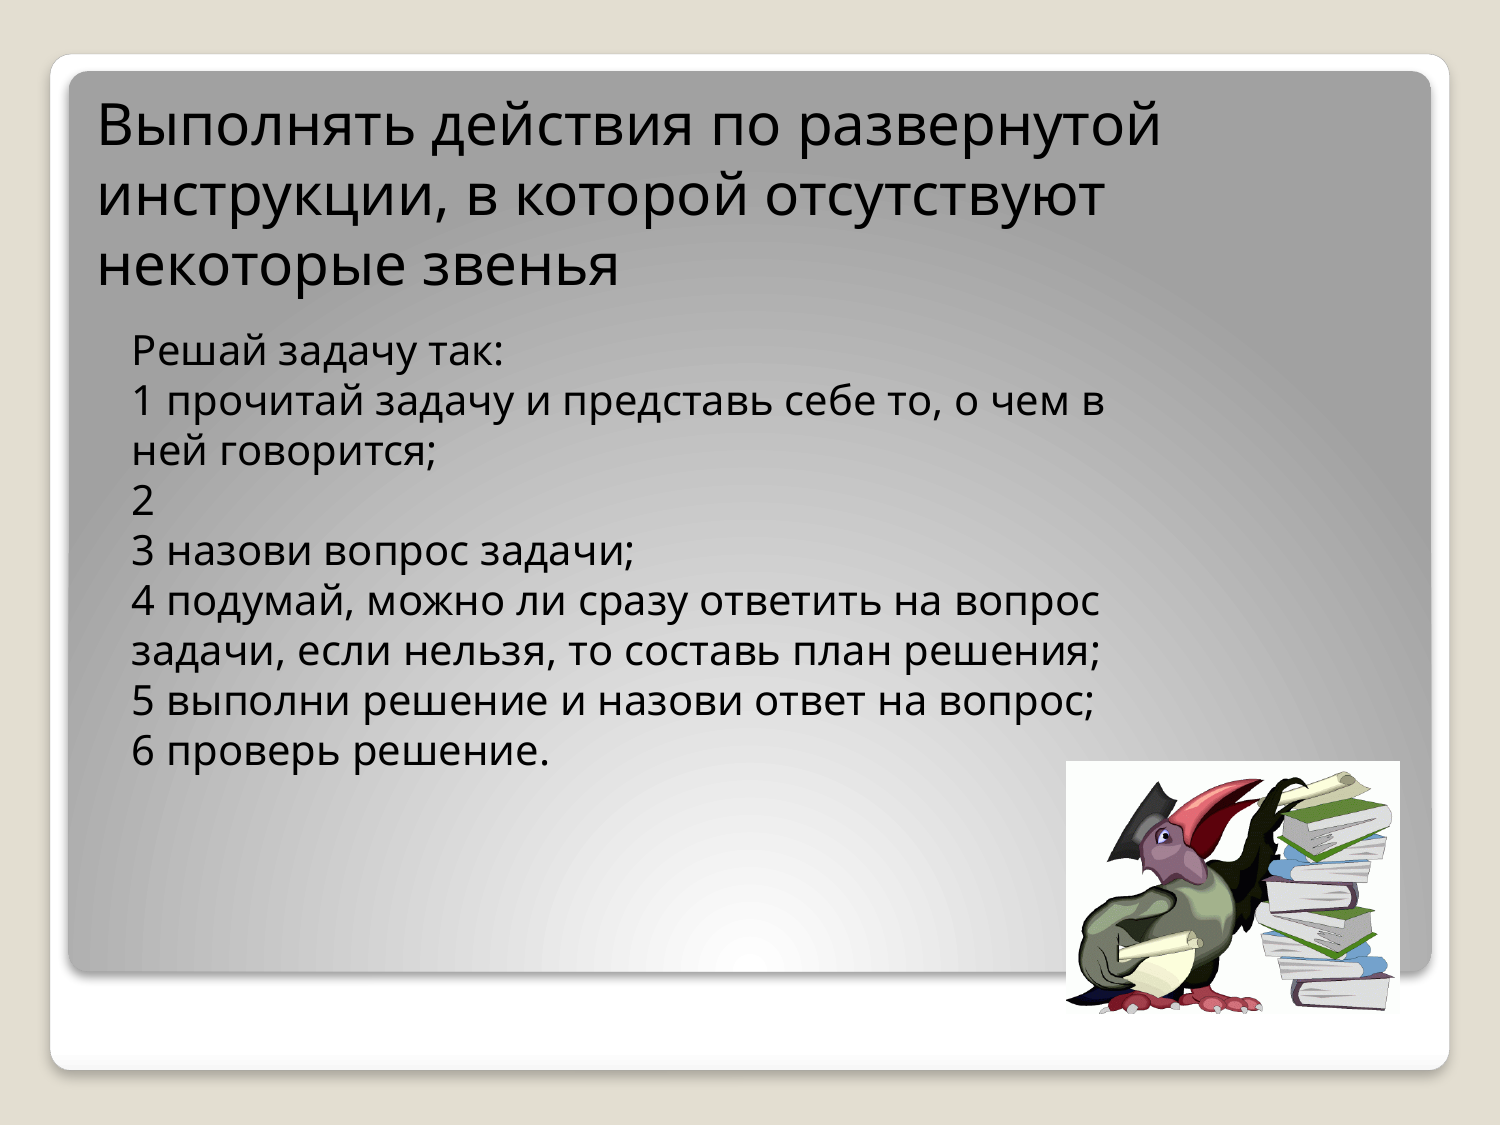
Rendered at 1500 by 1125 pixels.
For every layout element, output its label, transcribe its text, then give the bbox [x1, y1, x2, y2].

picture [1066, 761, 1400, 1014]
text_box Решай задачу так: 1 прочитай задачу и представь себе то, о чем в ней говорится; 2 3 назови вопрос задачи; 4 подумай, можно ли сразу ответить на вопрос задачи, если нельзя, то составь план решения; 5 выполни решение и назови ответ на вопрос; 6 проверь решение. [117, 316, 1125, 782]
title Выполнять действия по развернутой инструкции, в которой отсутствуют некоторые звенья [82, 82, 1425, 305]
